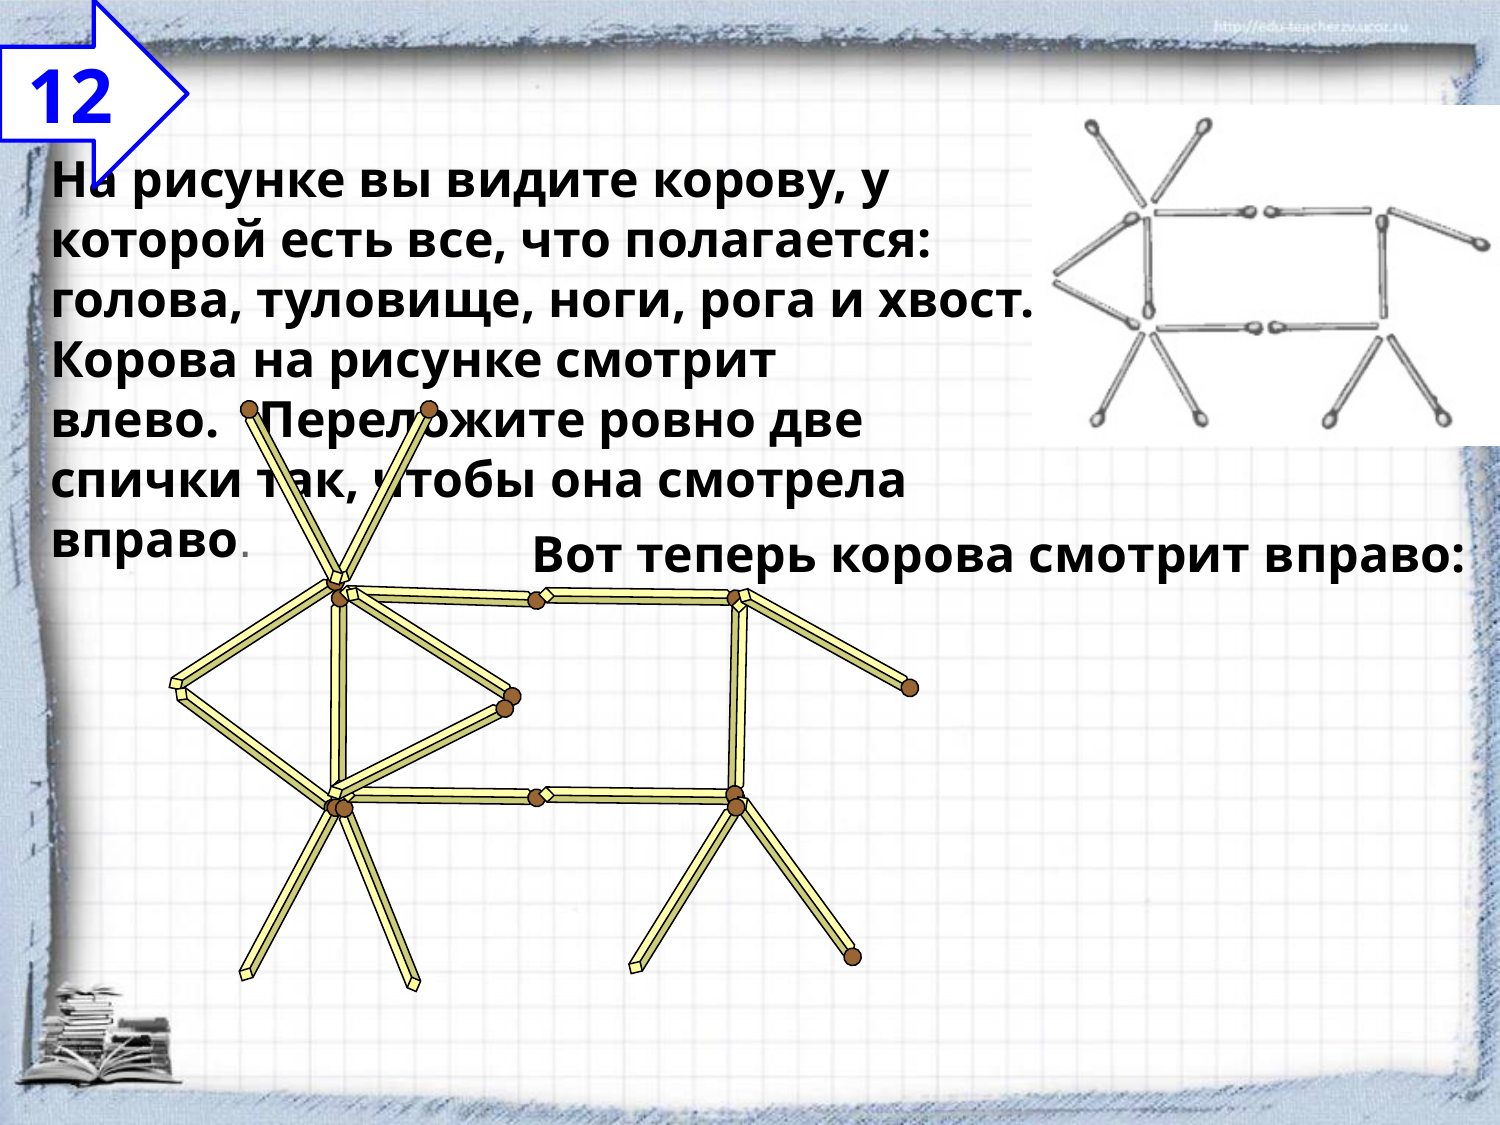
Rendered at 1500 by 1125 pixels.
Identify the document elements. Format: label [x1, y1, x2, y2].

text_box [264, 616, 354, 765]
text_box [216, 417, 367, 566]
text_box [367, 417, 462, 521]
text_box [754, 569, 905, 717]
text_box [303, 820, 453, 968]
text_box [723, 808, 874, 956]
text_box [359, 572, 510, 721]
text_box [568, 722, 719, 870]
text_box [184, 678, 334, 826]
text_box [612, 811, 762, 959]
picture [0, 0, 1500, 1125]
text_box [662, 628, 813, 776]
text_box [217, 815, 342, 963]
text_box [568, 523, 719, 671]
text_box [182, 557, 333, 679]
text_box [369, 722, 520, 870]
text_box [369, 523, 520, 671]
text_box [347, 675, 497, 823]
